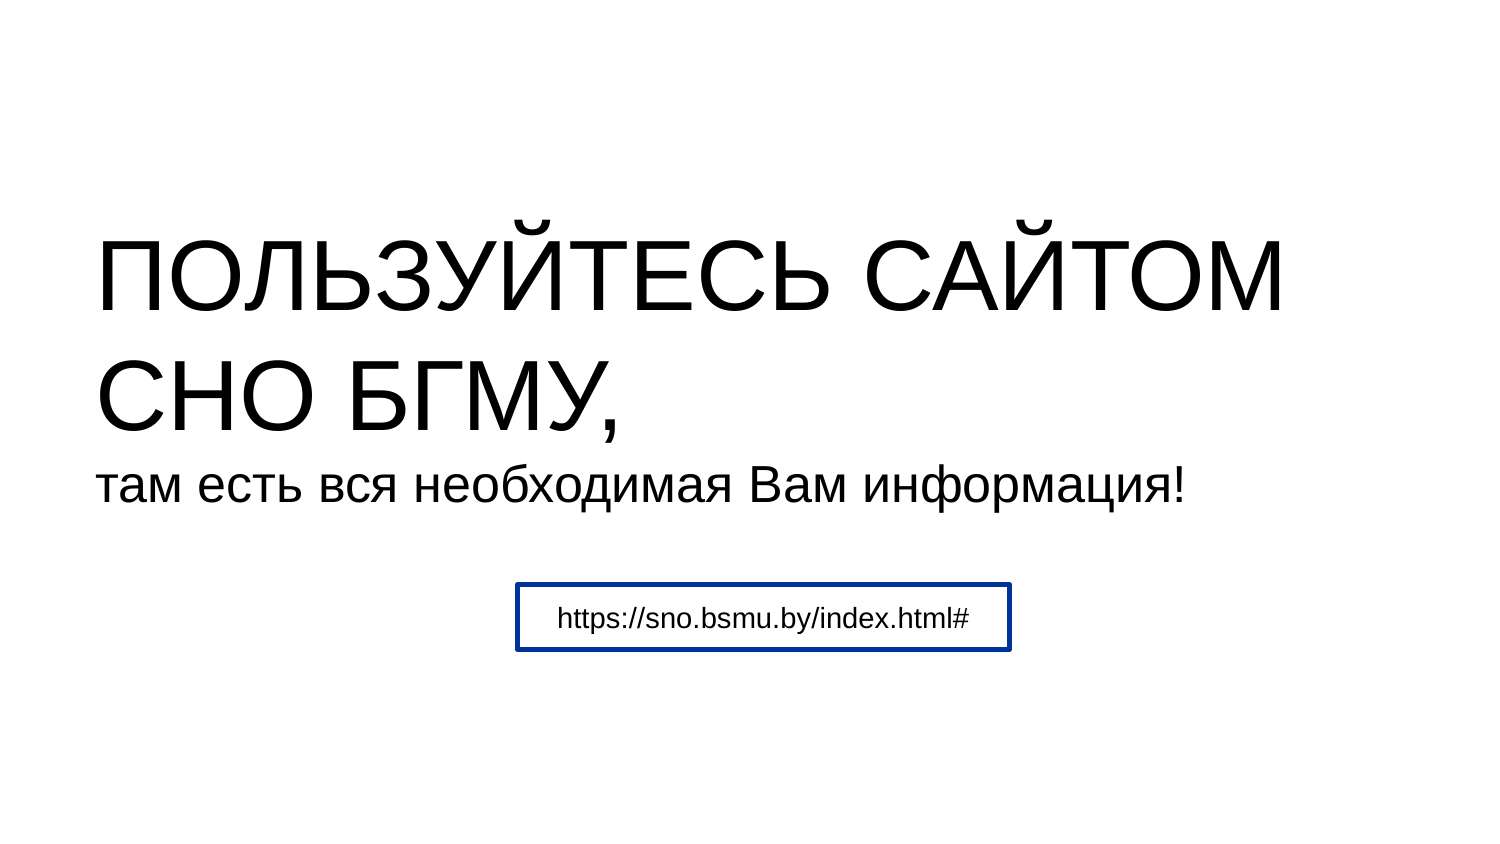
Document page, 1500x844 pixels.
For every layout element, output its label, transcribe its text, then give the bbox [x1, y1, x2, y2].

text_box https://sno.bsmu.by/index.html# [517, 584, 1010, 650]
title ПОЛЬЗУЙТЕСЬ САЙТОМ СНО БГМУ, там есть вся необходимая Вам информация! [80, 25, 1447, 697]
